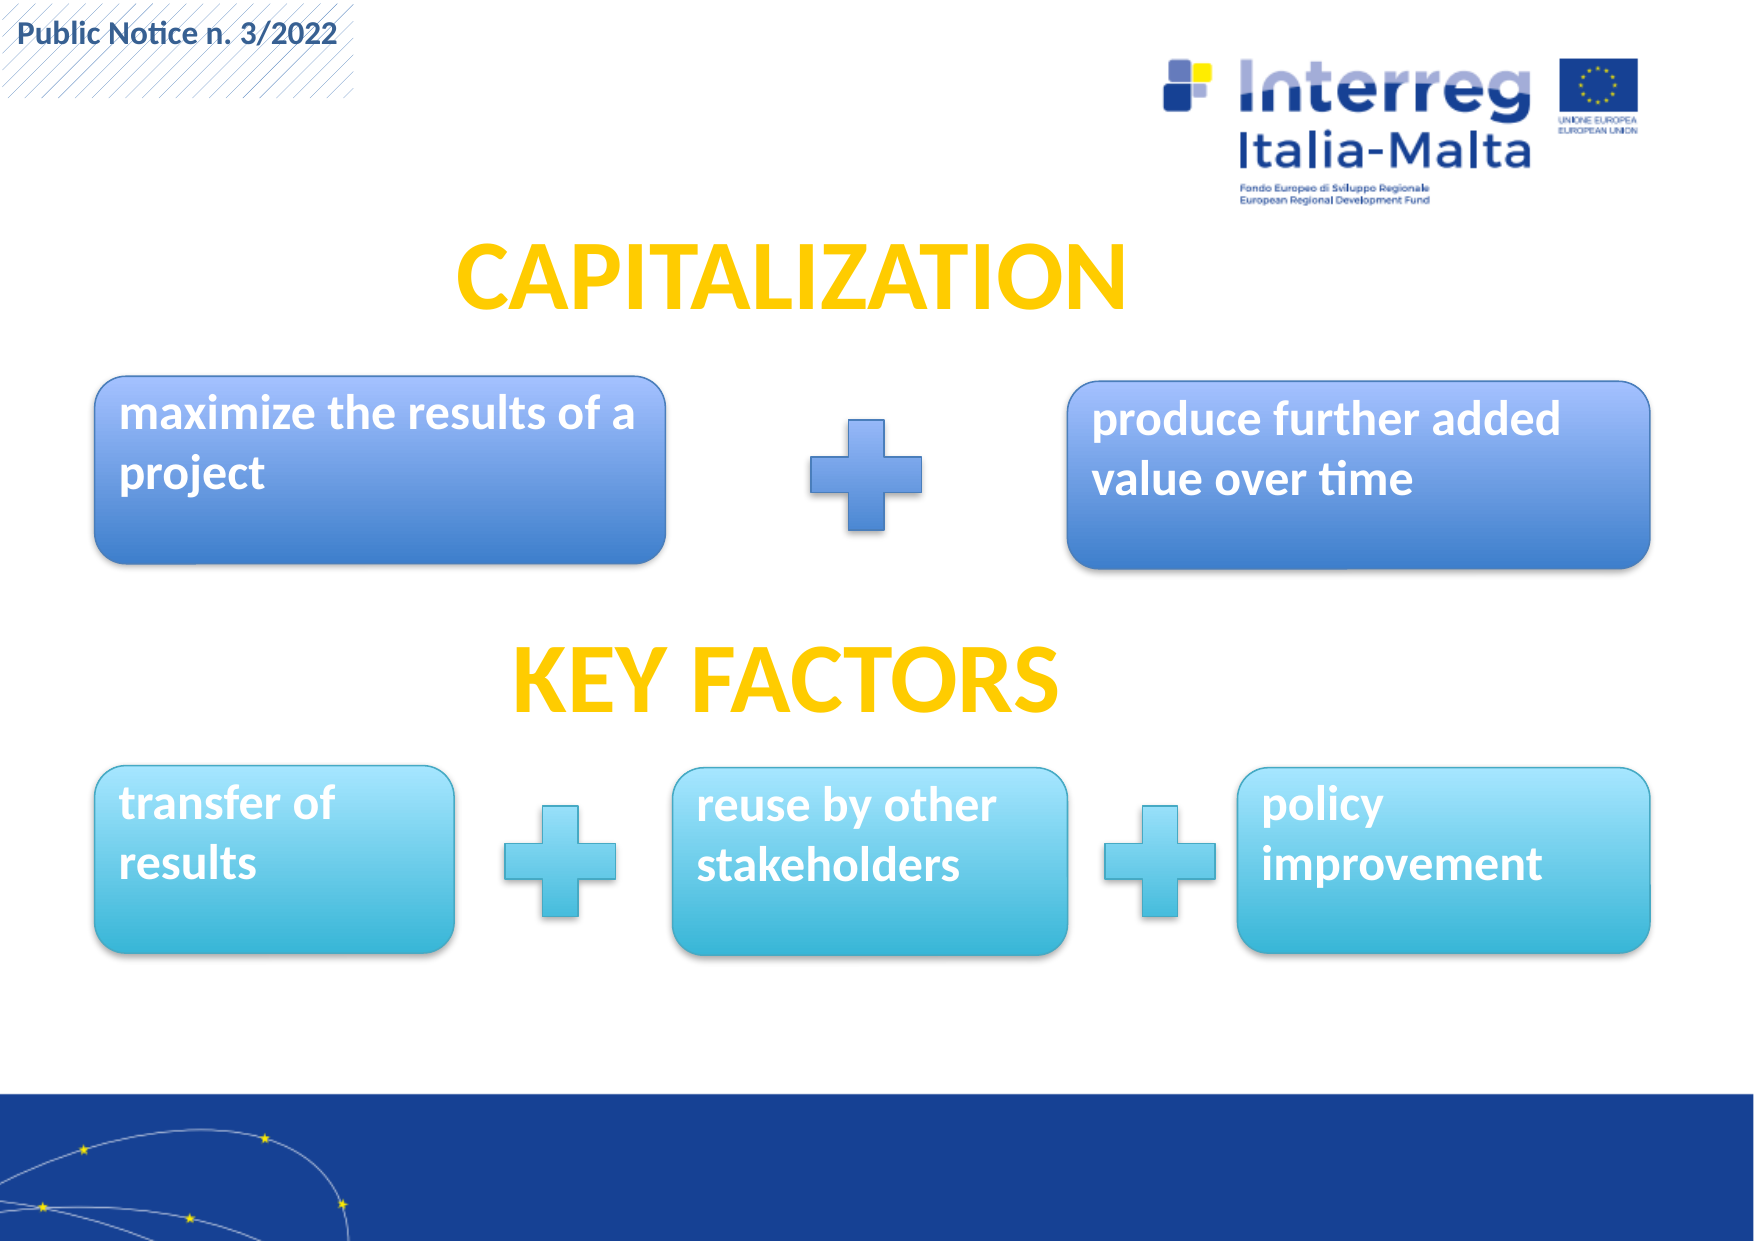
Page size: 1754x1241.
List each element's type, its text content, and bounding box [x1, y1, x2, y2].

text_box policy improvement [1236, 766, 1651, 954]
text_box Public Notice n. 3/2022 [2, 3, 354, 99]
text_box produce further added value over time [1066, 380, 1651, 570]
text_box [810, 419, 922, 531]
text_box CAPITALIZATION [441, 202, 1292, 458]
text_box reuse by other stakeholders [671, 766, 1069, 956]
text_box [1104, 805, 1216, 917]
text_box [504, 805, 616, 917]
text_box maximize the results of a project [93, 375, 667, 565]
text_box transfer of results [93, 764, 455, 954]
text_box KEY FACTORS [497, 605, 1243, 860]
